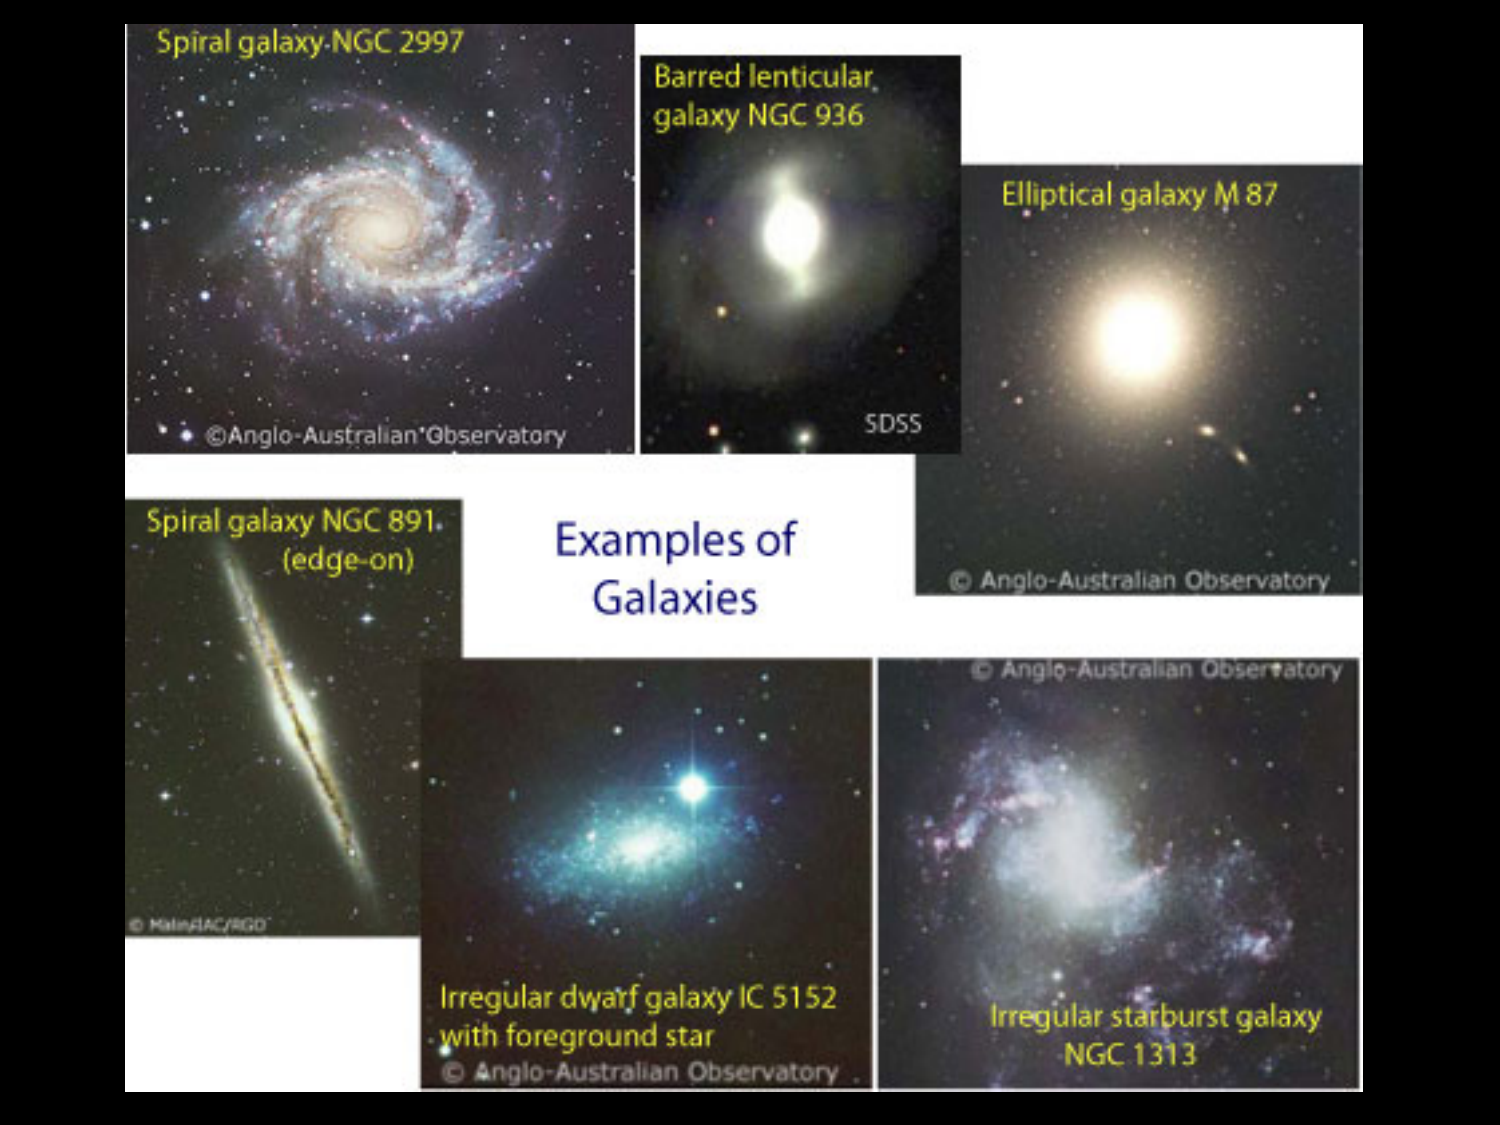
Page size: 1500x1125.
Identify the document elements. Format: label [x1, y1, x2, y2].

list [124, 24, 1363, 1092]
